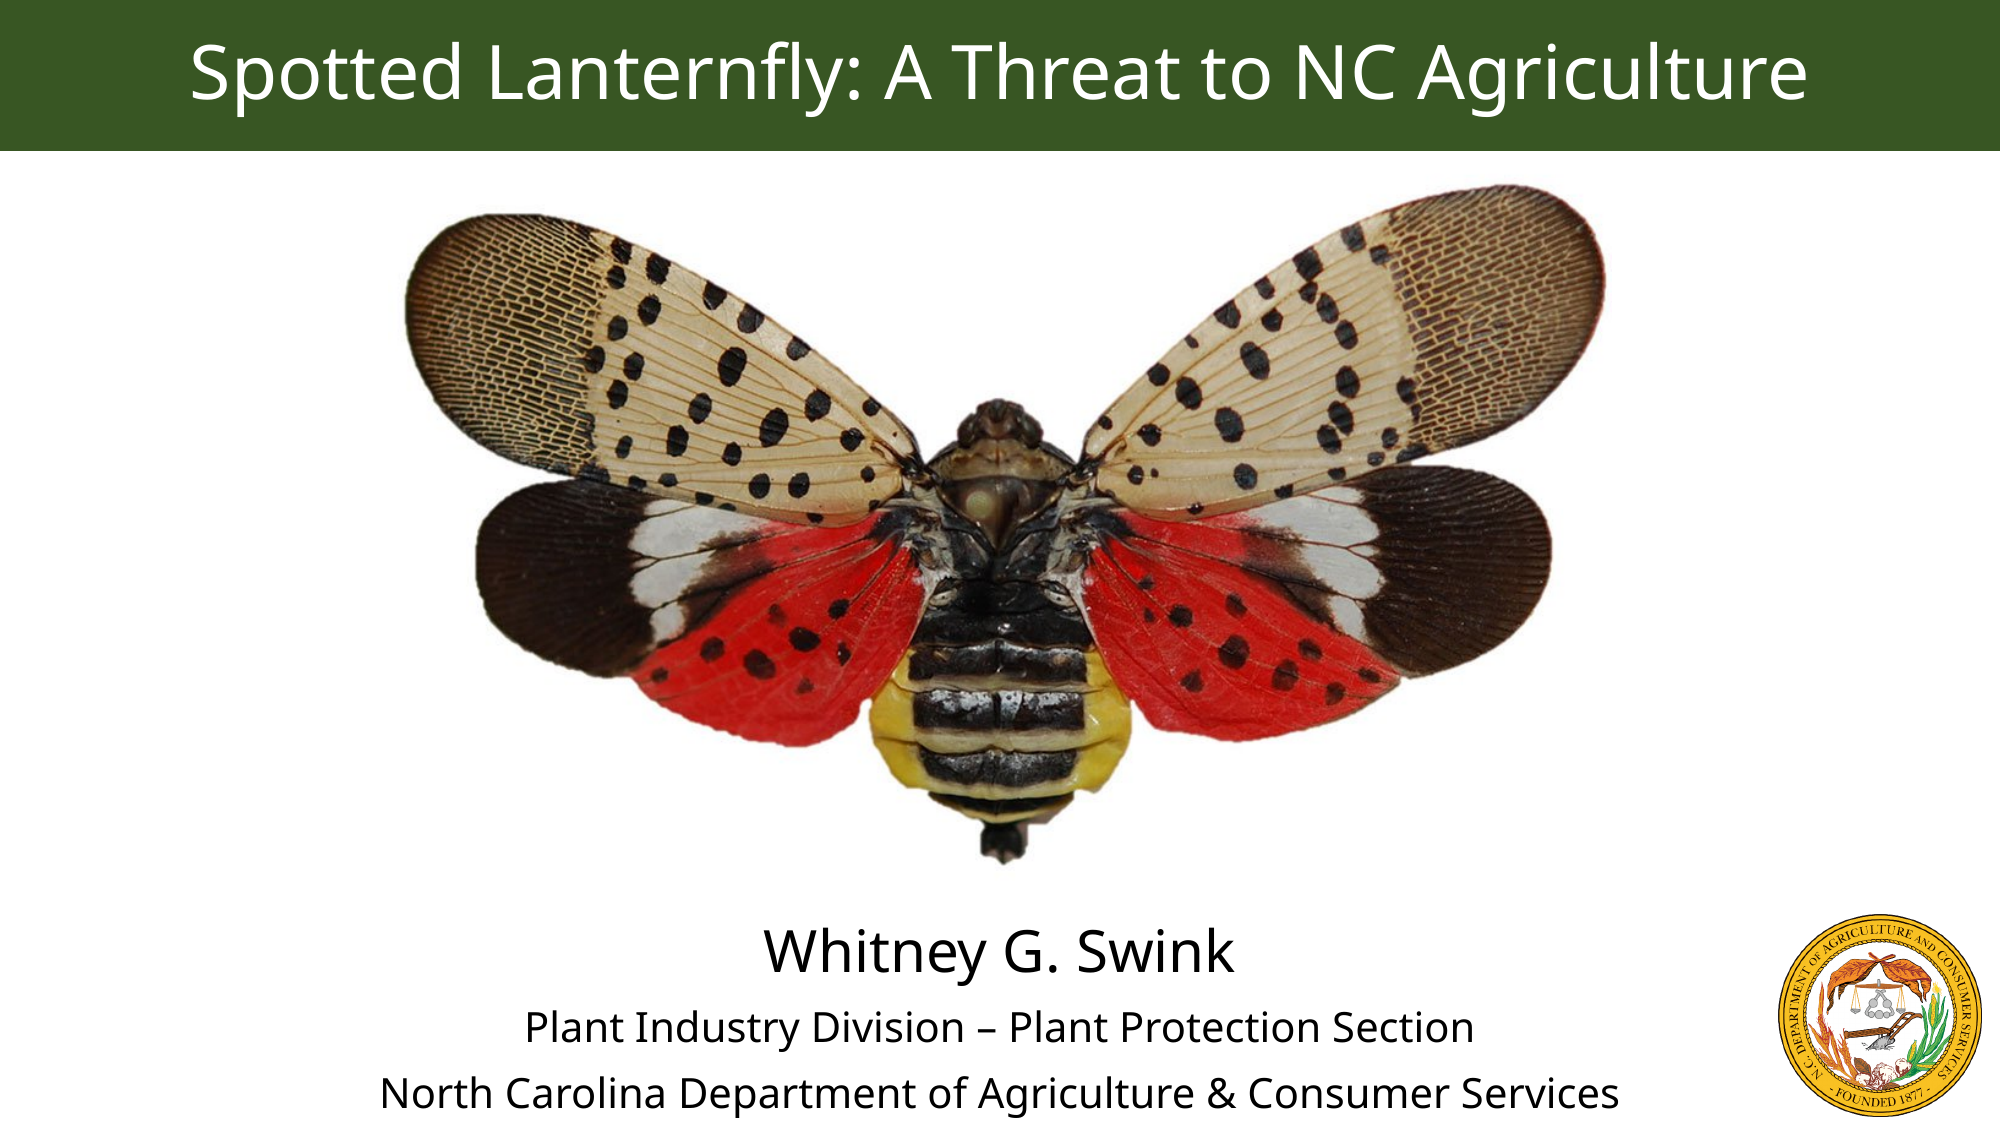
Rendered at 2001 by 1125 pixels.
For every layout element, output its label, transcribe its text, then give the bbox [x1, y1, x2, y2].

subtitle Whitney G. Swink Plant Industry Division – Plant Protection Section North Carolina Department of Agriculture & Consumer Services [0, 804, 2000, 1125]
title Spotted Lanternfly: A Threat to NC Agriculture [0, 0, 2000, 150]
picture [1778, 914, 1982, 1117]
picture [388, 136, 1612, 915]
